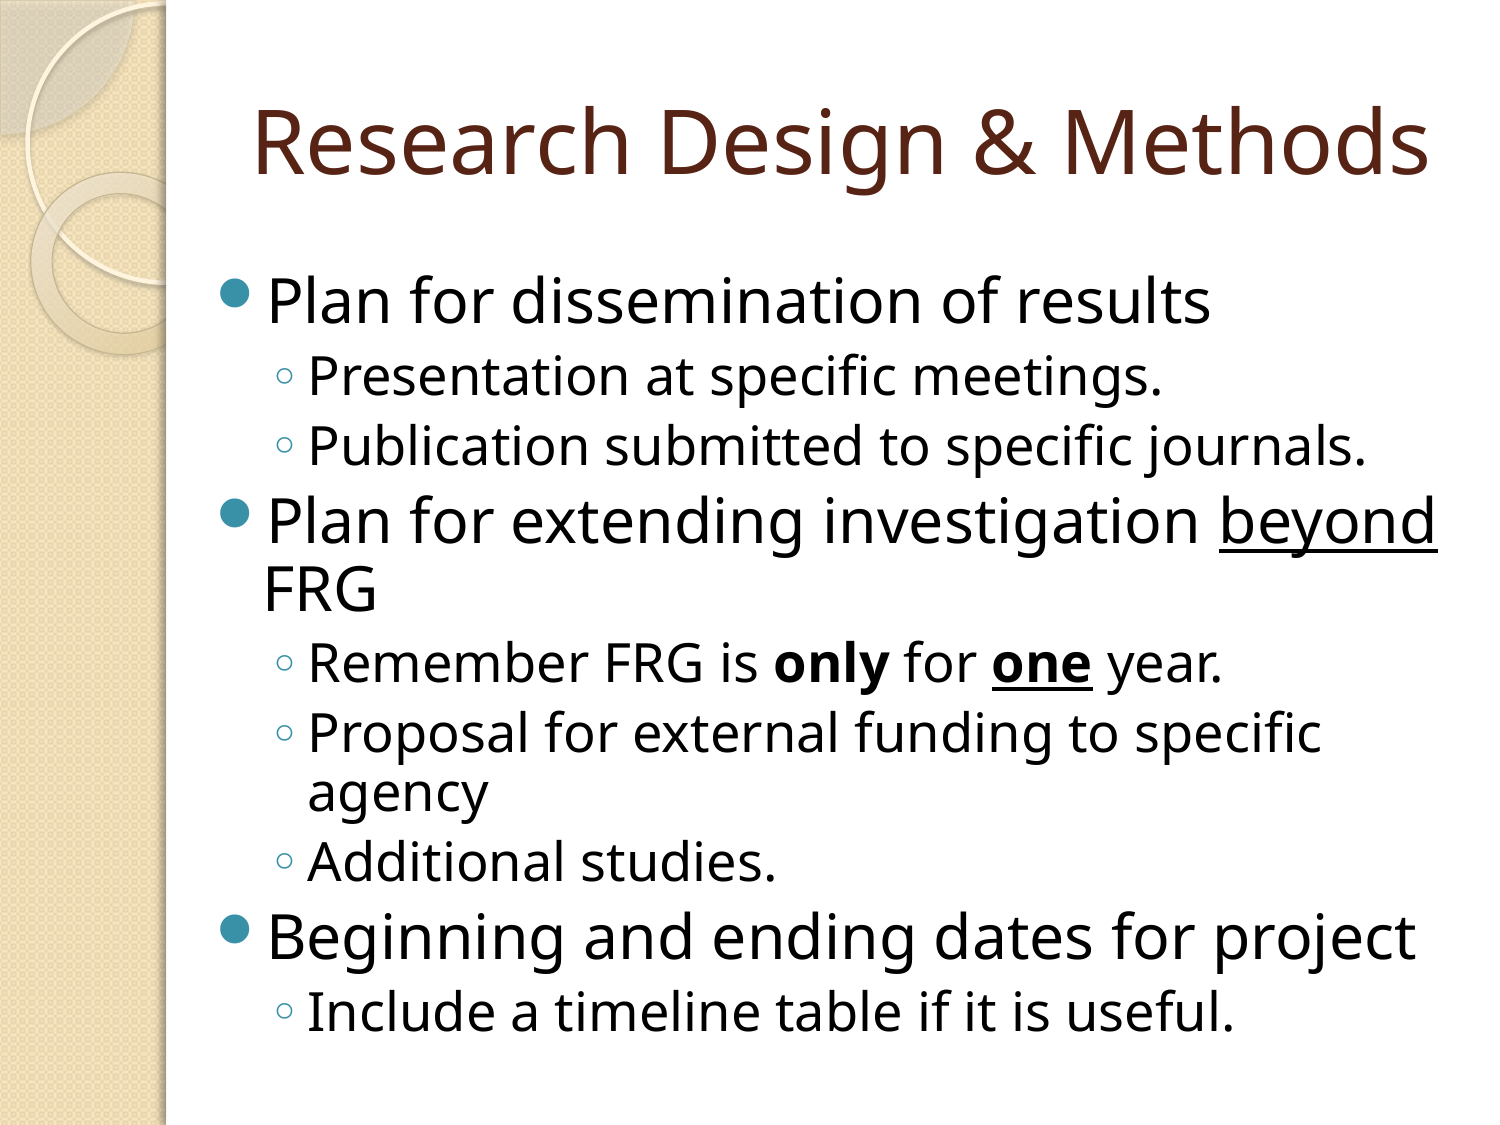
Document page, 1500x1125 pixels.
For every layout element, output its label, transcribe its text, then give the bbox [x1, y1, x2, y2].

title Research Design & Methods [235, 45, 1466, 233]
list Plan for dissemination of results Presentation at specific meetings. Publication submitted to specific journals. Plan for extending investigation beyond FRG Remember FRG is only for one year. Proposal for external funding to specific agency Additional studies. Beginning and ending dates for project Include a timeline table if it is useful. [187, 262, 1463, 1063]
